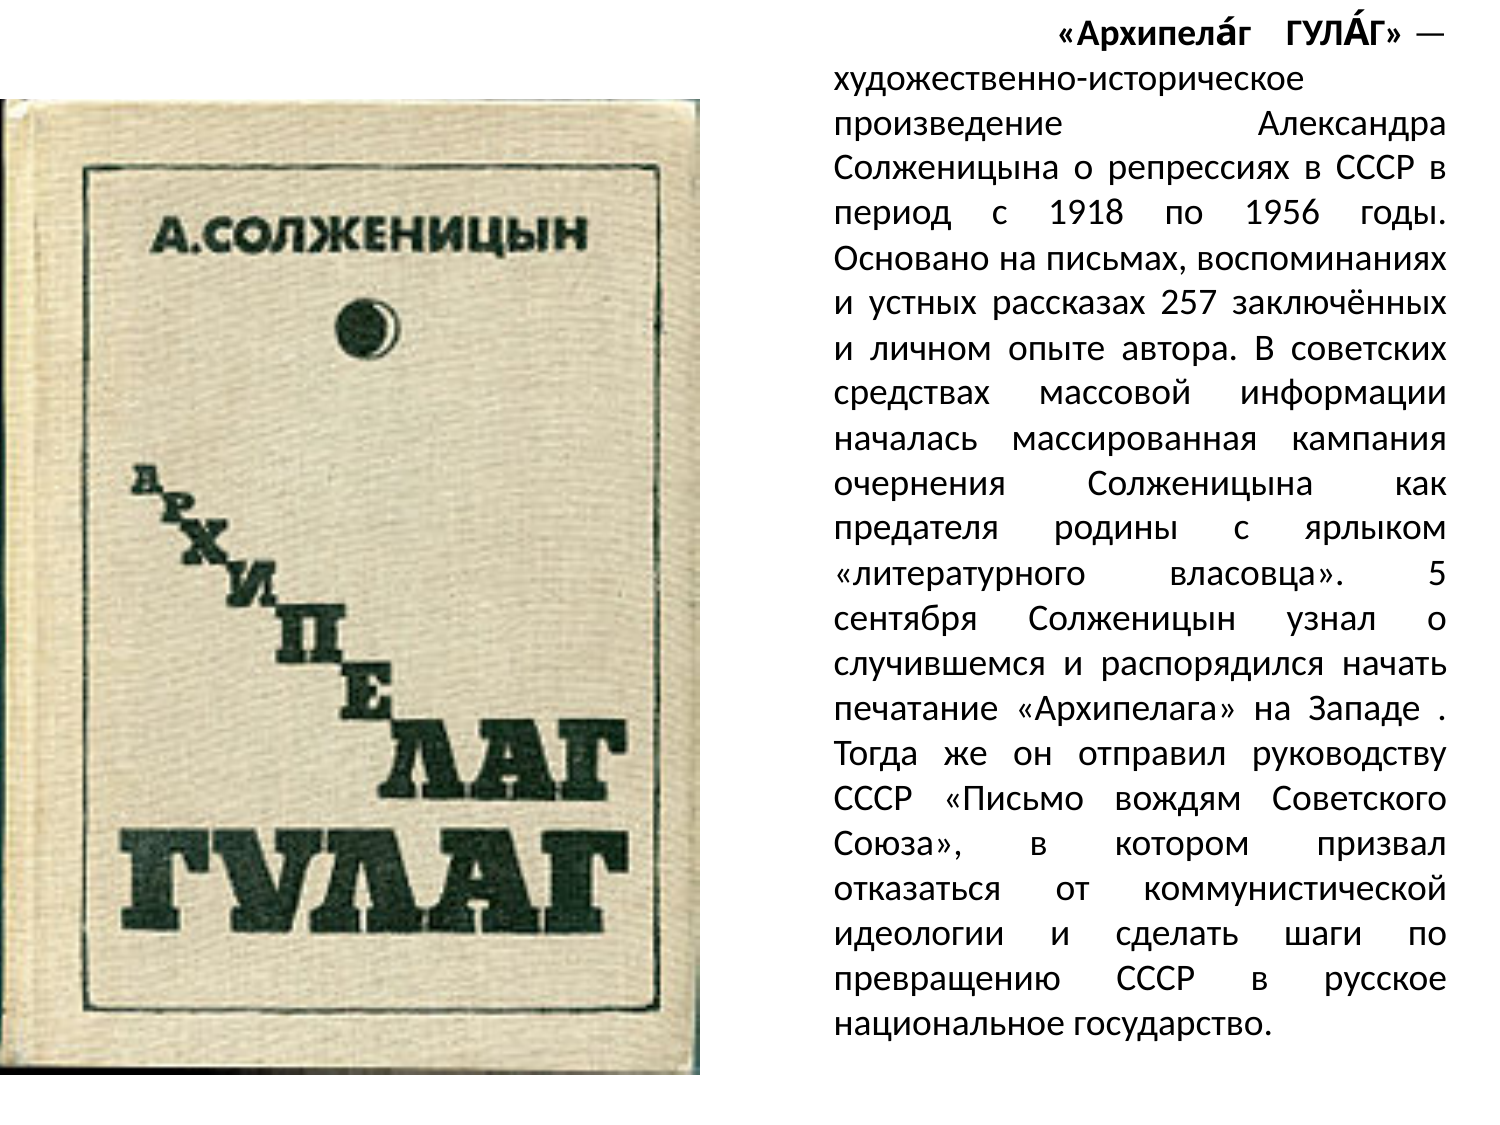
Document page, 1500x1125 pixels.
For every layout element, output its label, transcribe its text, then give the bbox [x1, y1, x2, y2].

list «Архипела́г ГУЛА́Г» — художественно-историческое произведение Александра Солженицына о репрессиях в СССР в период с 1918 по 1956 годы. Основано на письмах, воспоминаниях и устных рассказах 257 заключённых и личном опыте автора. В советских средствах массовой информации началась массированная кампания очернения Солженицына как предателя родины с ярлыком «литературного власовца». 5 сентября Солженицын узнал о случившемся и распорядился начать печатание «Архипелага» на Западе . Тогда же он отправил руководству СССР «Письмо вождям Советского Союза», в котором призвал отказаться от коммунистической идеологии и сделать шаги по превращению СССР в русское национальное государство. [762, 0, 1463, 1088]
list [0, 99, 701, 1076]
